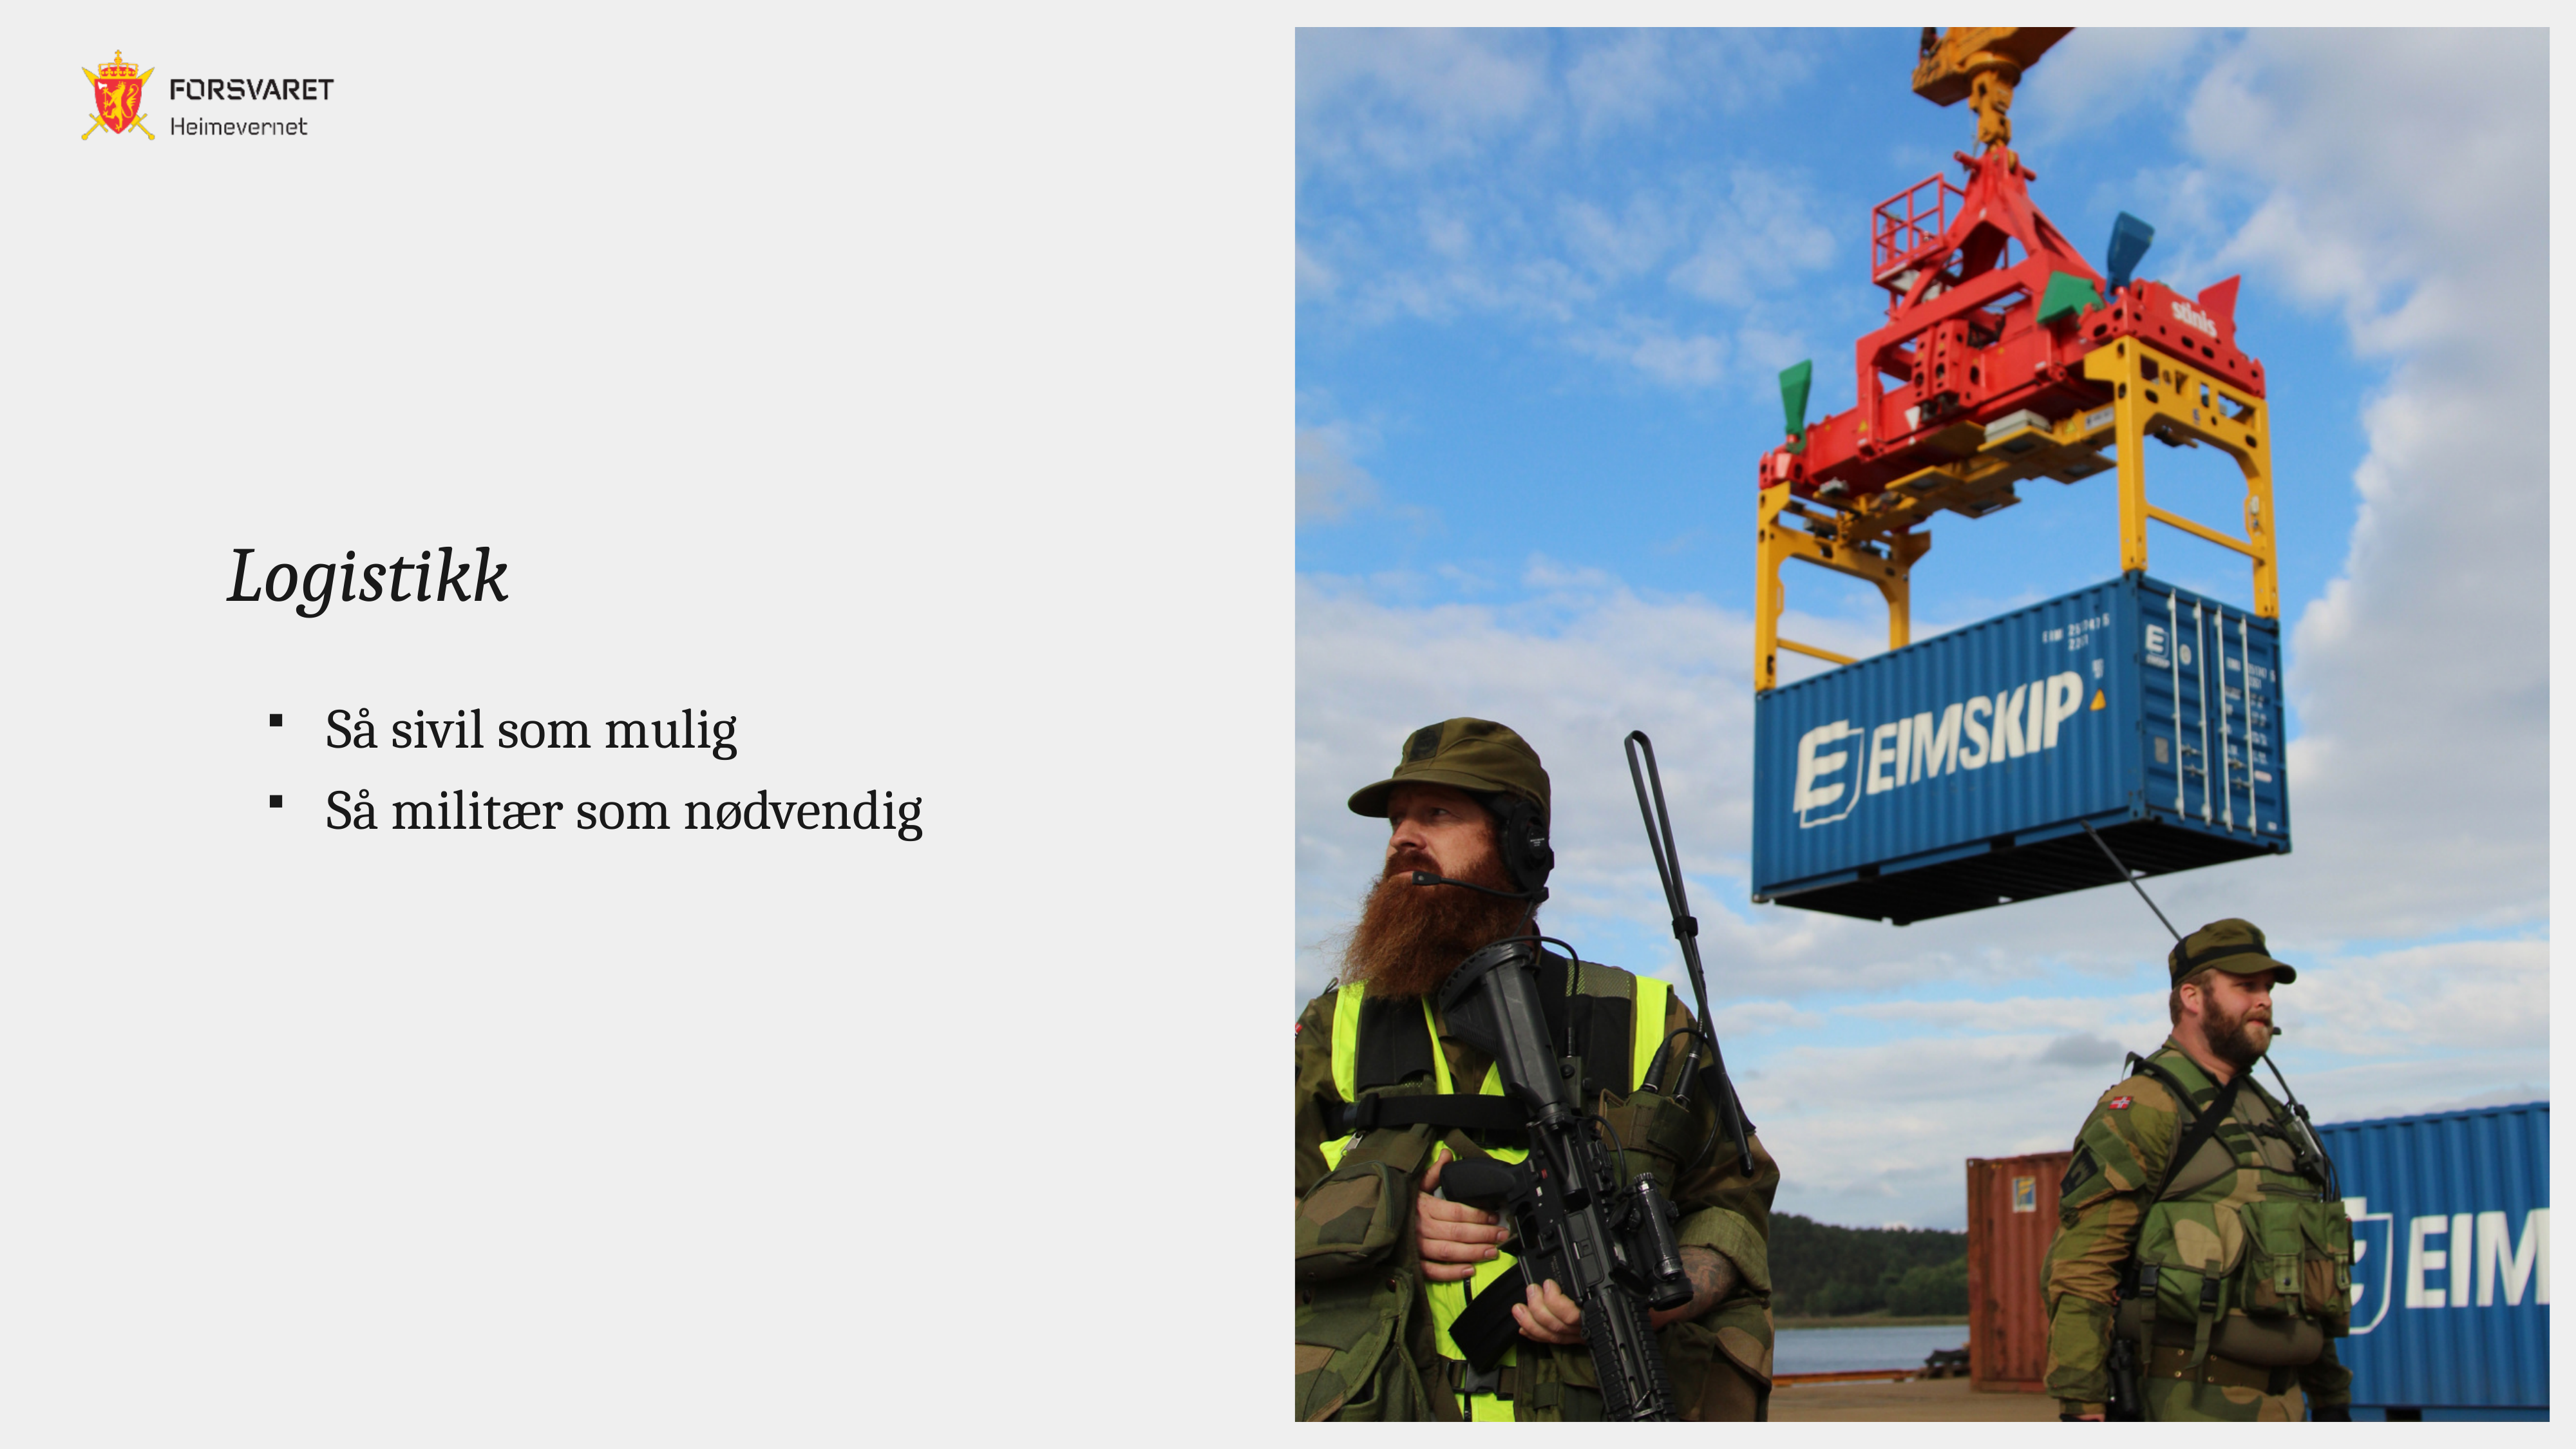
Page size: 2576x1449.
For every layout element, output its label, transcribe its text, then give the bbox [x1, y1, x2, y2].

title Logistikk [0, 404, 901, 630]
list Så sivil som mulig Så militær som nødvendig [253, 678, 1053, 904]
picture [78, 47, 337, 144]
picture [1294, 27, 2550, 1422]
